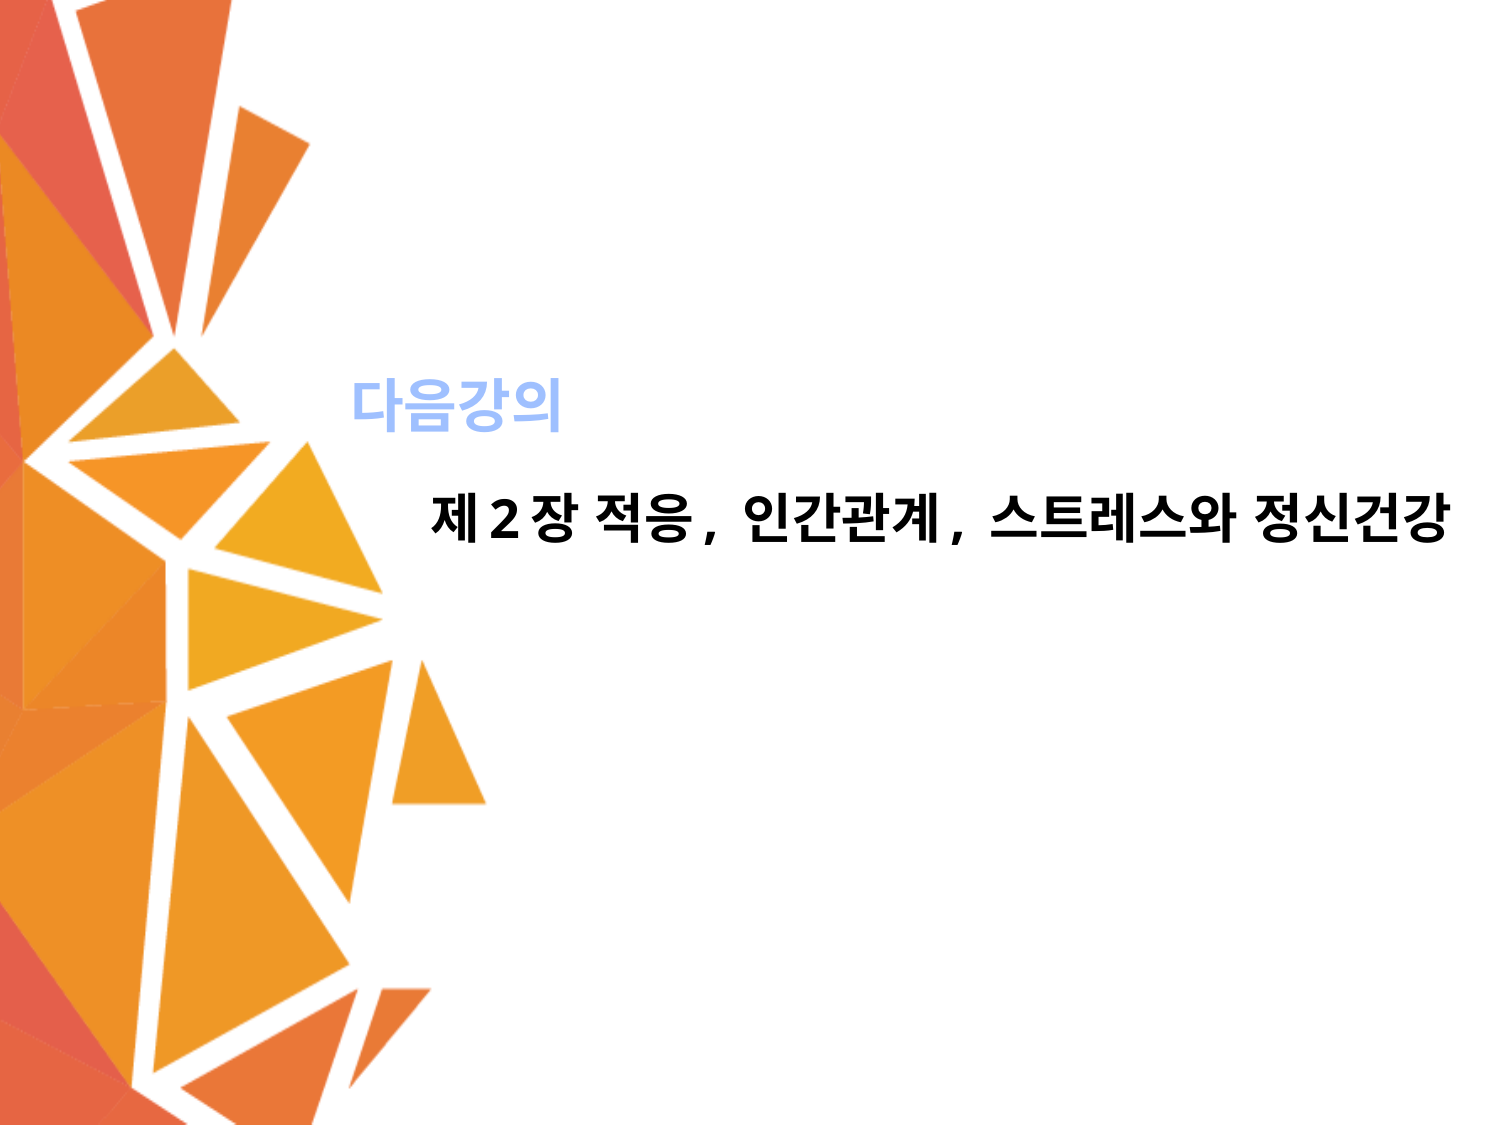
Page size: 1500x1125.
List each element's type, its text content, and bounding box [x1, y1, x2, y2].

title 제2장 적응, 인간관계, 스트레스와 정신건강 [407, 444, 1476, 563]
picture [0, 0, 514, 1125]
